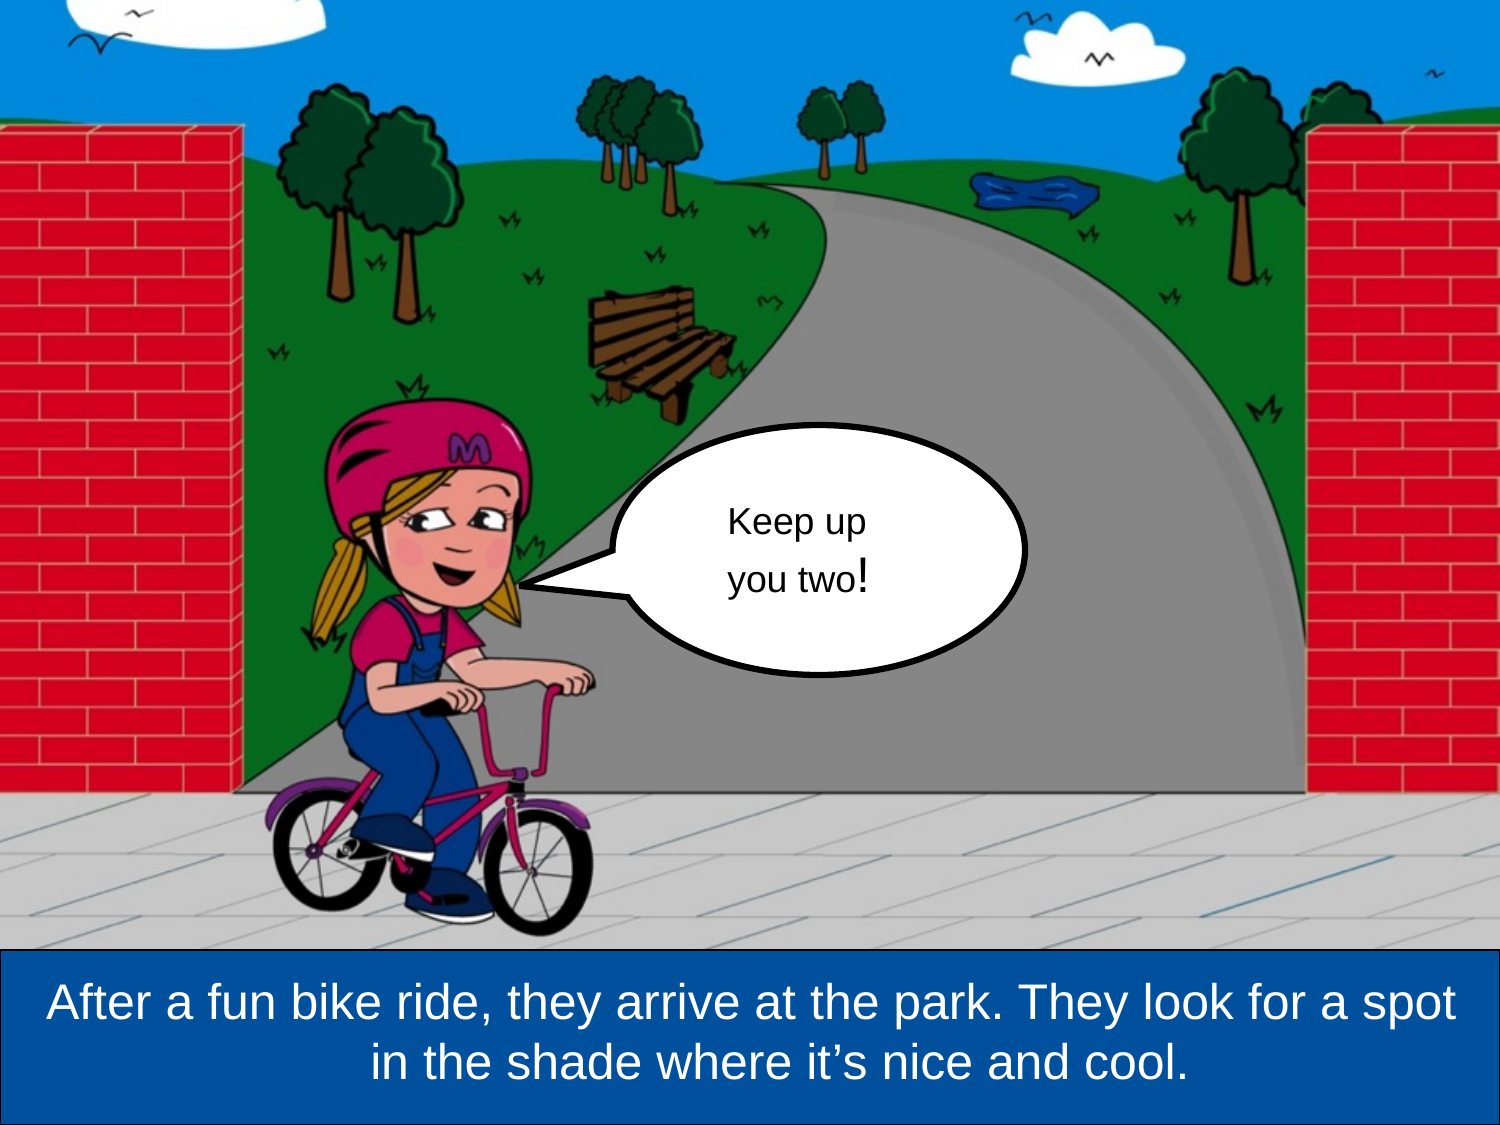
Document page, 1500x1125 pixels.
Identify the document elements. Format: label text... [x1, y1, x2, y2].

text_box After a fun bike ride, they arrive at the park. They look for a spot in the shade where it’s nice and cool. [20, 962, 1484, 1125]
text_box [0, 959, 1500, 1125]
picture [0, 0, 1500, 951]
